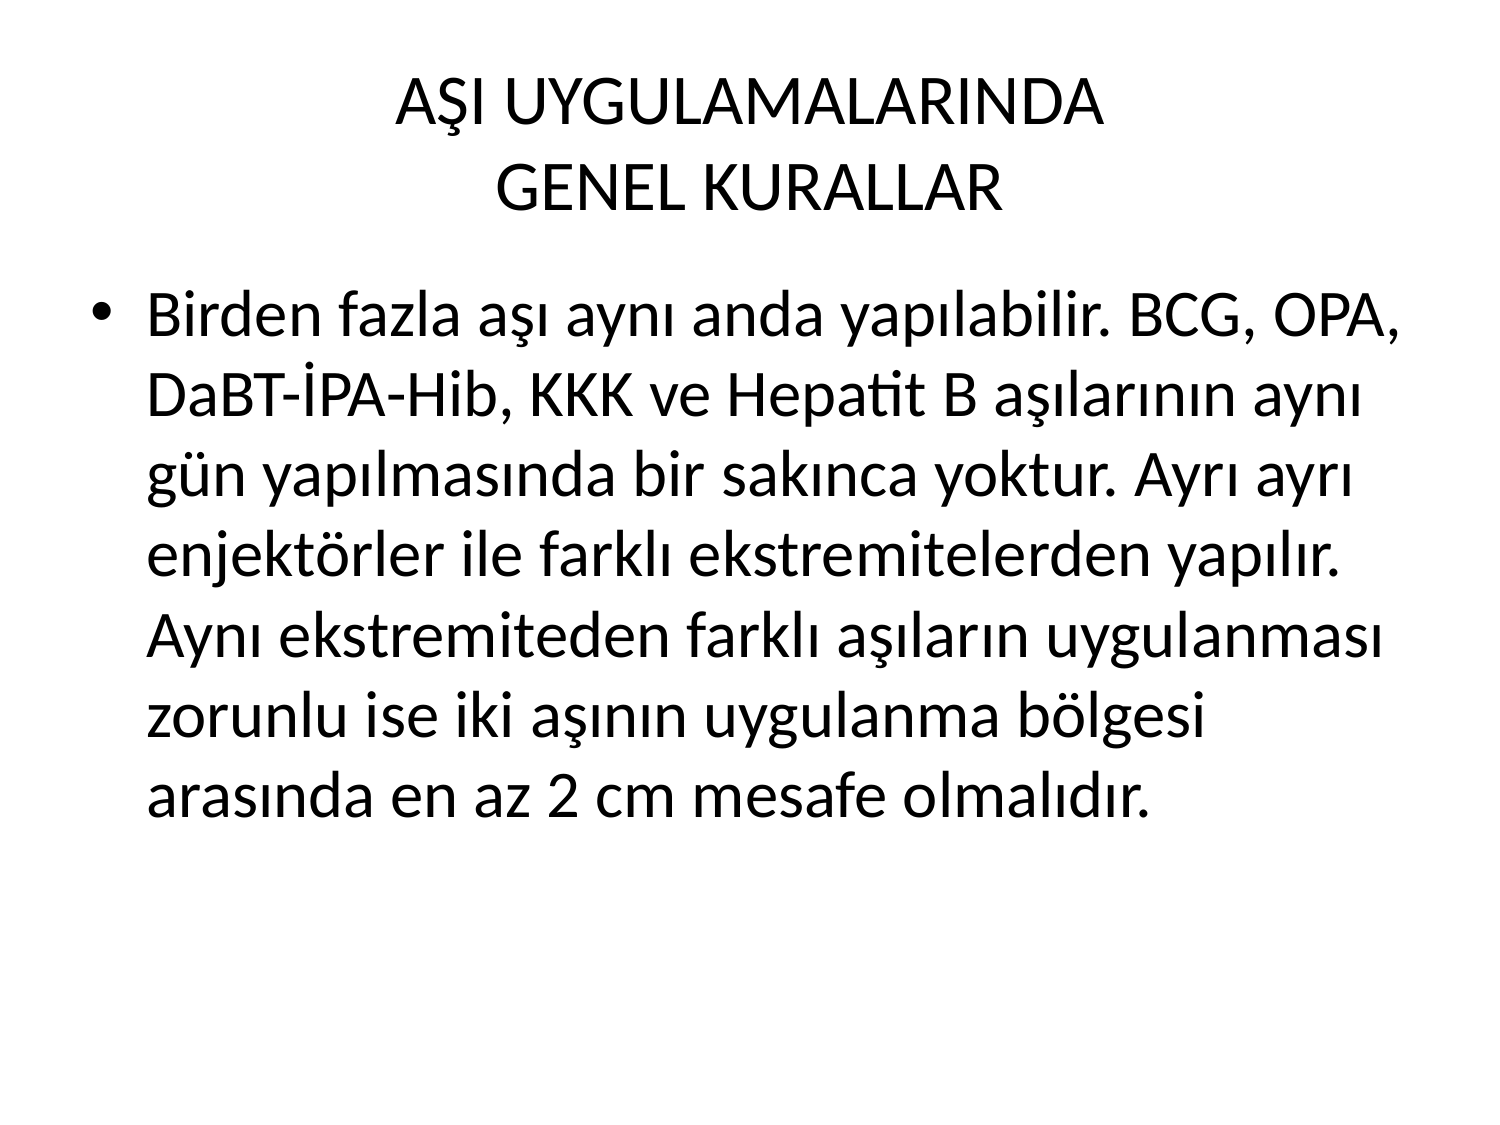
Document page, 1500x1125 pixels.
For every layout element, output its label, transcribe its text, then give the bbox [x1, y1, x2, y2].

title AŞI UYGULAMALARINDA GENEL KURALLAR [75, 45, 1425, 233]
list Birden fazla aşı aynı anda yapılabilir. BCG, OPA, DaBT-İPA-Hib, KKK ve Hepatit B aşılarının aynı gün yapılmasında bir sakınca yoktur. Ayrı ayrı enjektörler ile farklı ekstremitelerden yapılır. Aynı ekstremiteden farklı aşıların uygulanması zorunlu ise iki aşının uygulanma bölgesi arasında en az 2 cm mesafe olmalıdır. [75, 262, 1425, 1005]
